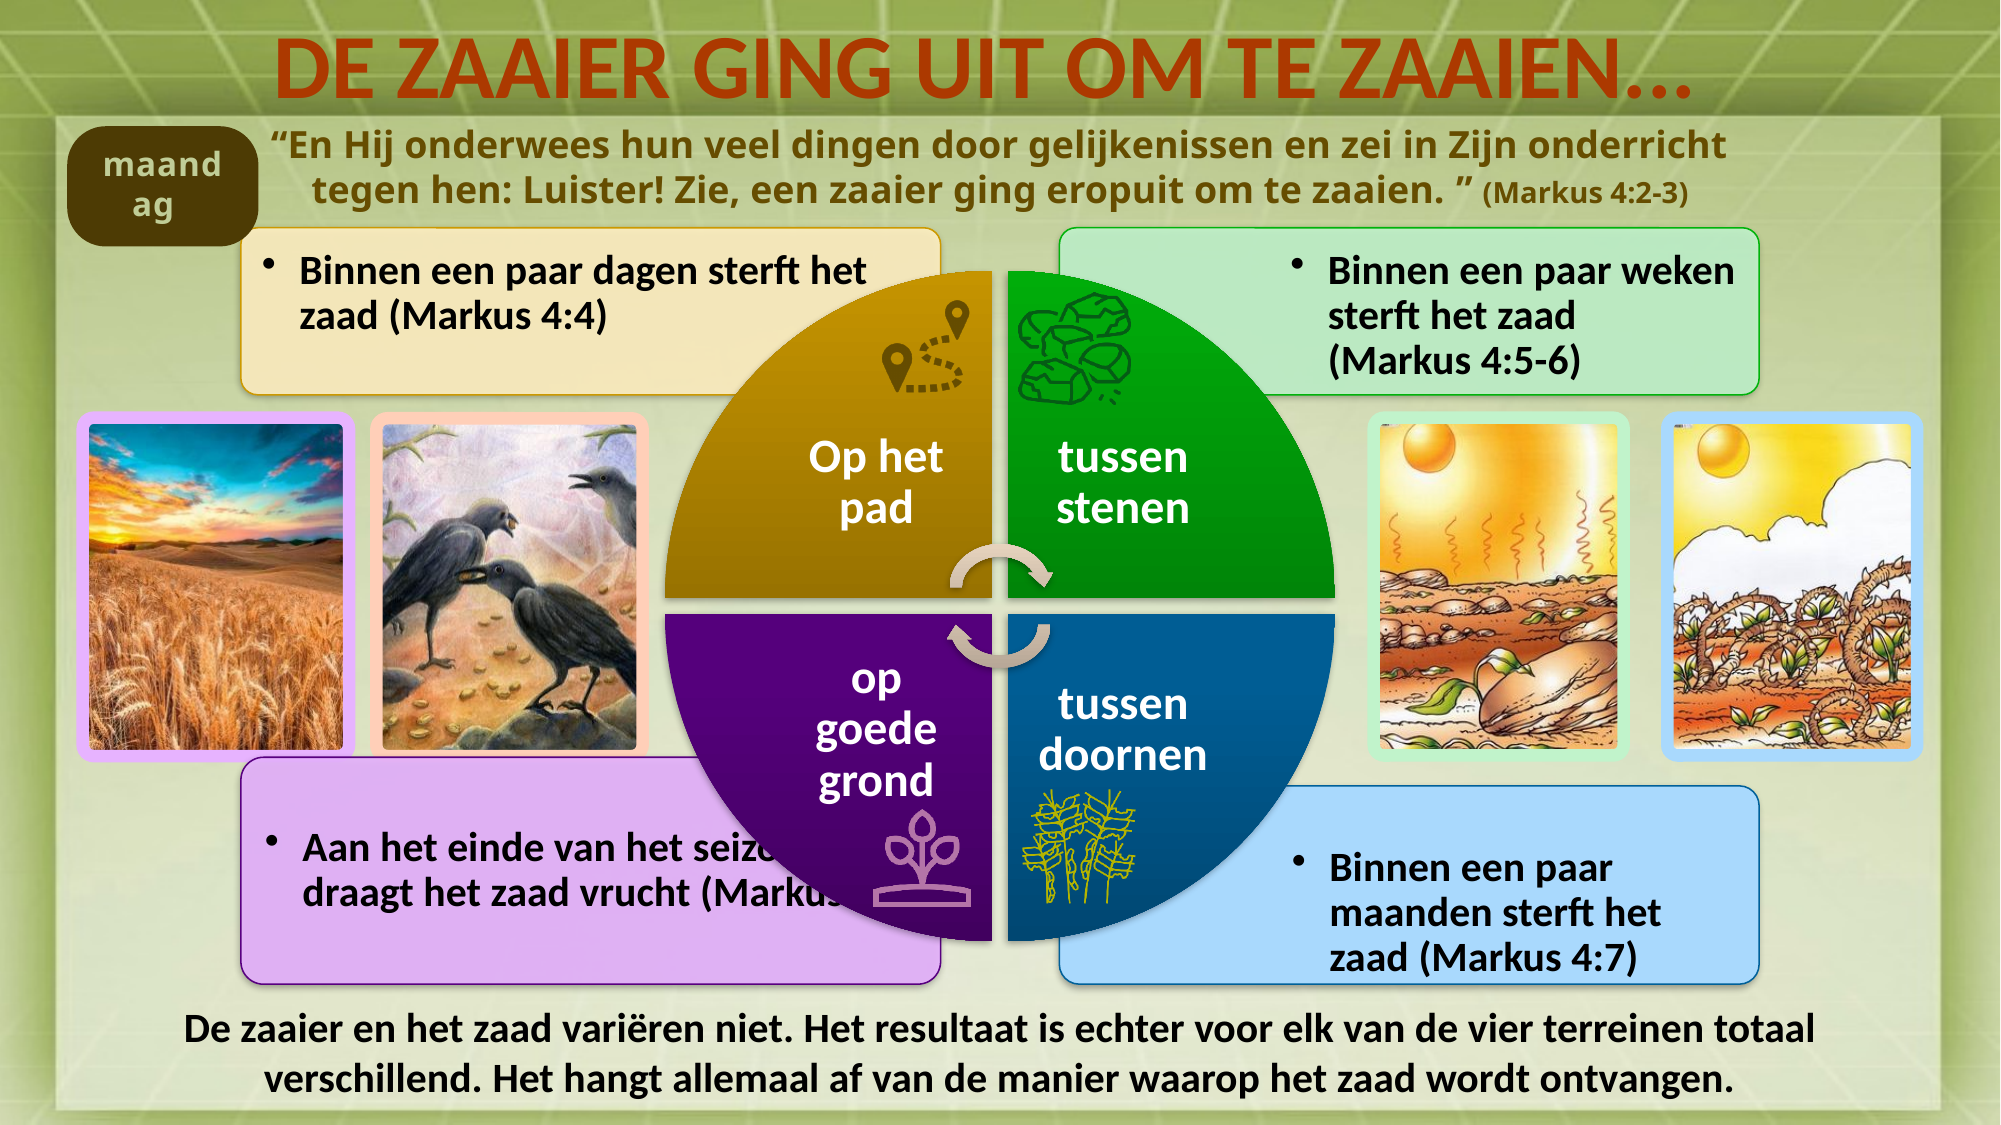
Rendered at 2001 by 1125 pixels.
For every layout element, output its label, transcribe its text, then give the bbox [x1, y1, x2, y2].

text_box De zaaier en het zaad variëren niet. Het resultaat is echter voor elk van de vier terreinen totaal verschillend. Het hangt allemaal af van de manier waarop het zaad wordt ontvangen. [67, 993, 1933, 1109]
text_box maandag [67, 126, 259, 247]
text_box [240, 227, 1760, 985]
picture [1017, 785, 1139, 907]
picture [0, 0, 2001, 1125]
picture [1017, 291, 1131, 405]
picture [82, 417, 240, 757]
picture [868, 291, 983, 405]
picture [1760, 417, 1918, 756]
text_box DE ZAAIER GING UIT OM TE ZAAIEN... [134, 0, 1858, 125]
picture [872, 809, 971, 907]
text_box “En Hij onderwees hun veel dingen door gelijkenissen en zei in Zijn onderricht tegen hen: Luister! Zie, een zaaier ging eropuit om te zaaien. ” (Markus 4:2-3) [240, 114, 1760, 219]
